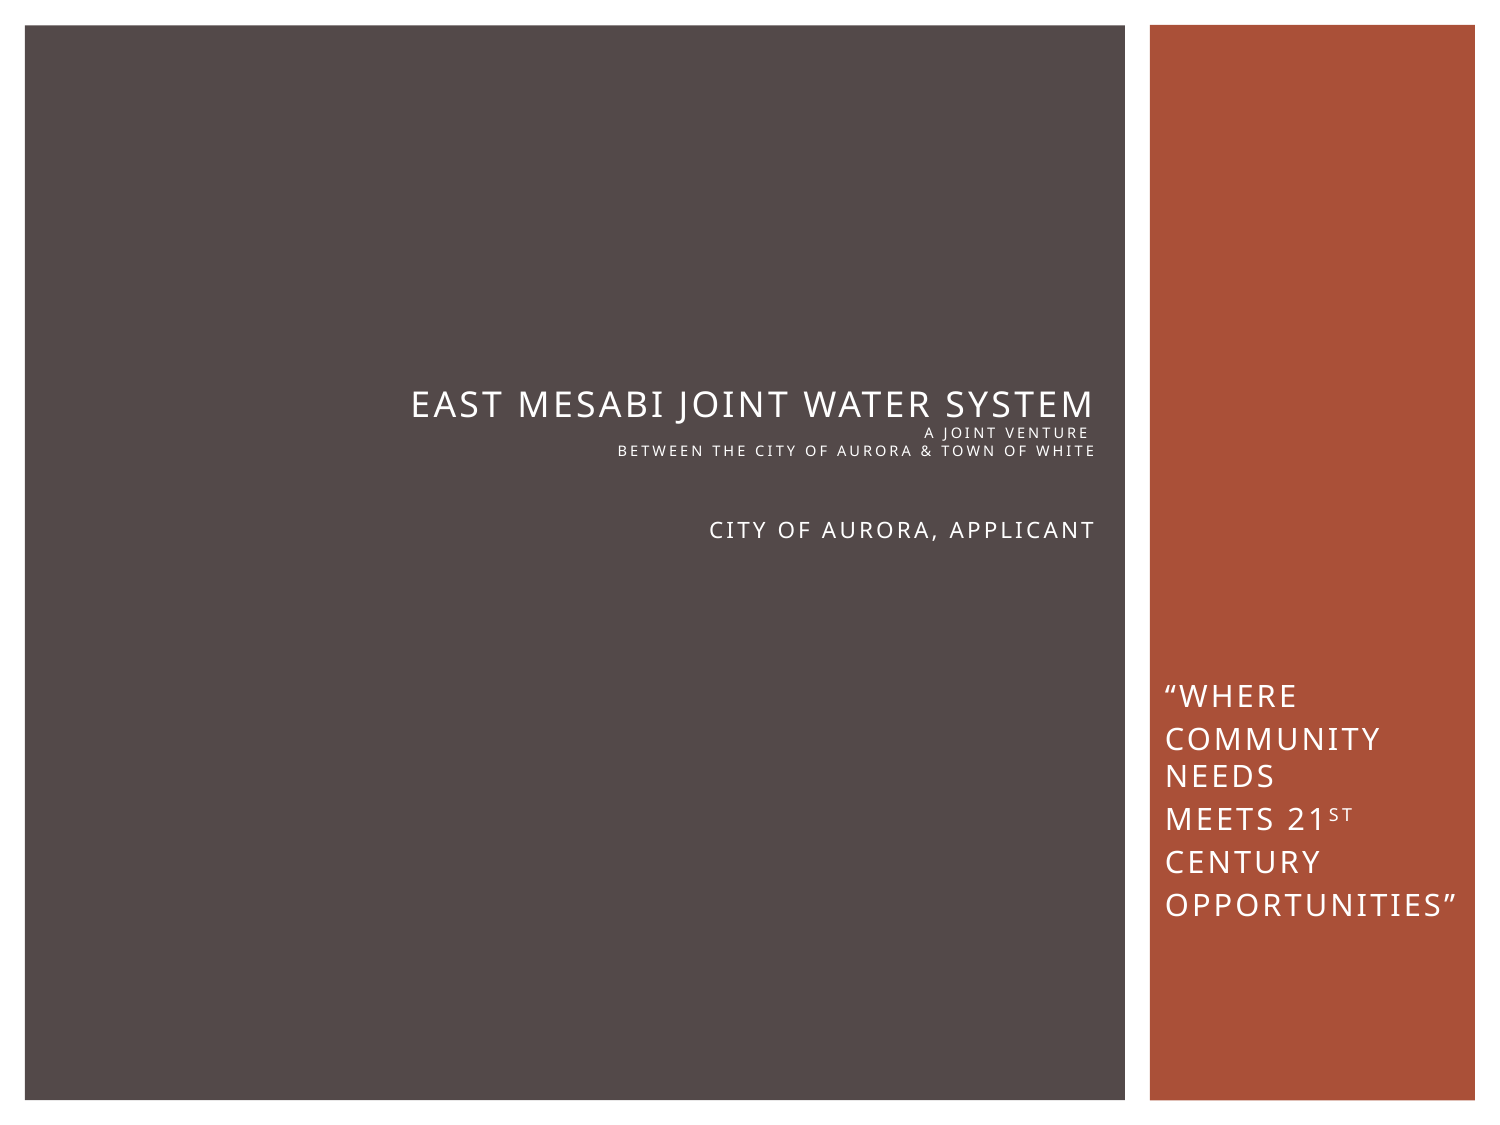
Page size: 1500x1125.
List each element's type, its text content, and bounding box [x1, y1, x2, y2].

subtitle “WHERE COMMUNITY NEEDS MEETS 21ST CENTURY OPPORTUNITIES” [1149, 650, 1475, 950]
title EAST MESABI JOINT WATER SYSTEM A JOINT VENTURE BETWEEN THE CITY OF AURORA & TOWN OF WHITE City of Aurora, APPLICANT [75, 336, 1113, 637]
